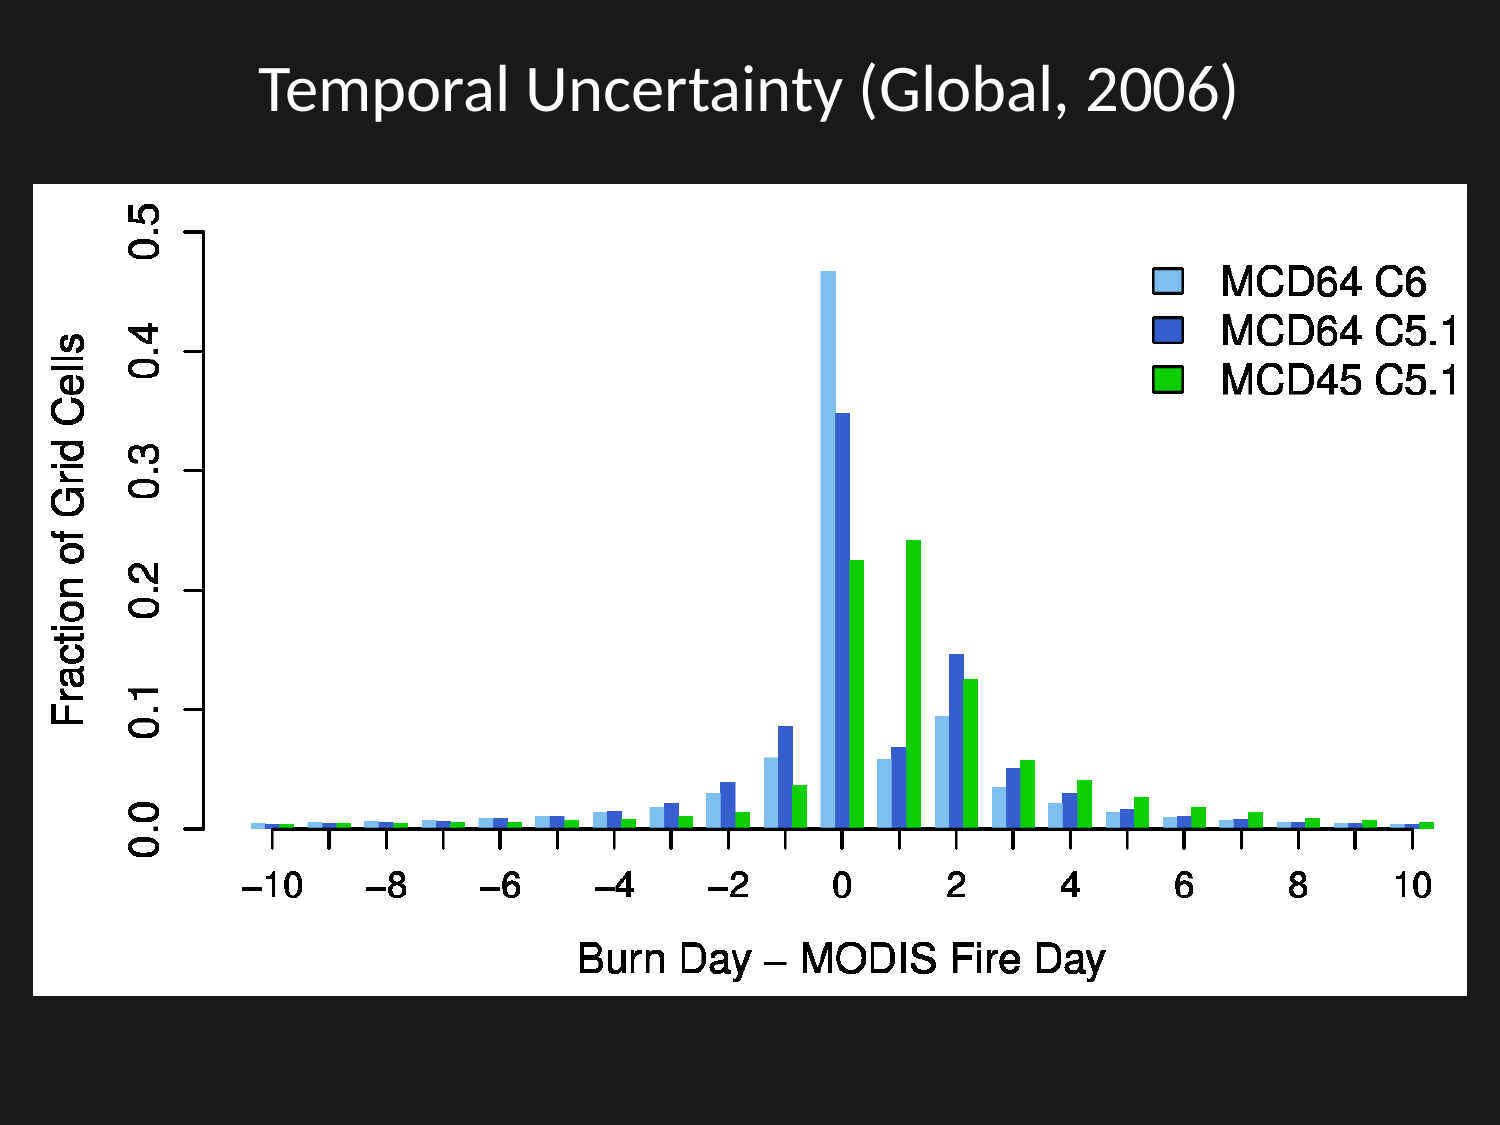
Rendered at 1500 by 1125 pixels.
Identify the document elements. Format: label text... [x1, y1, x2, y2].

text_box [33, 184, 1467, 996]
text_box Temporal Uncertainty (Global, 2006) [179, 37, 1321, 132]
